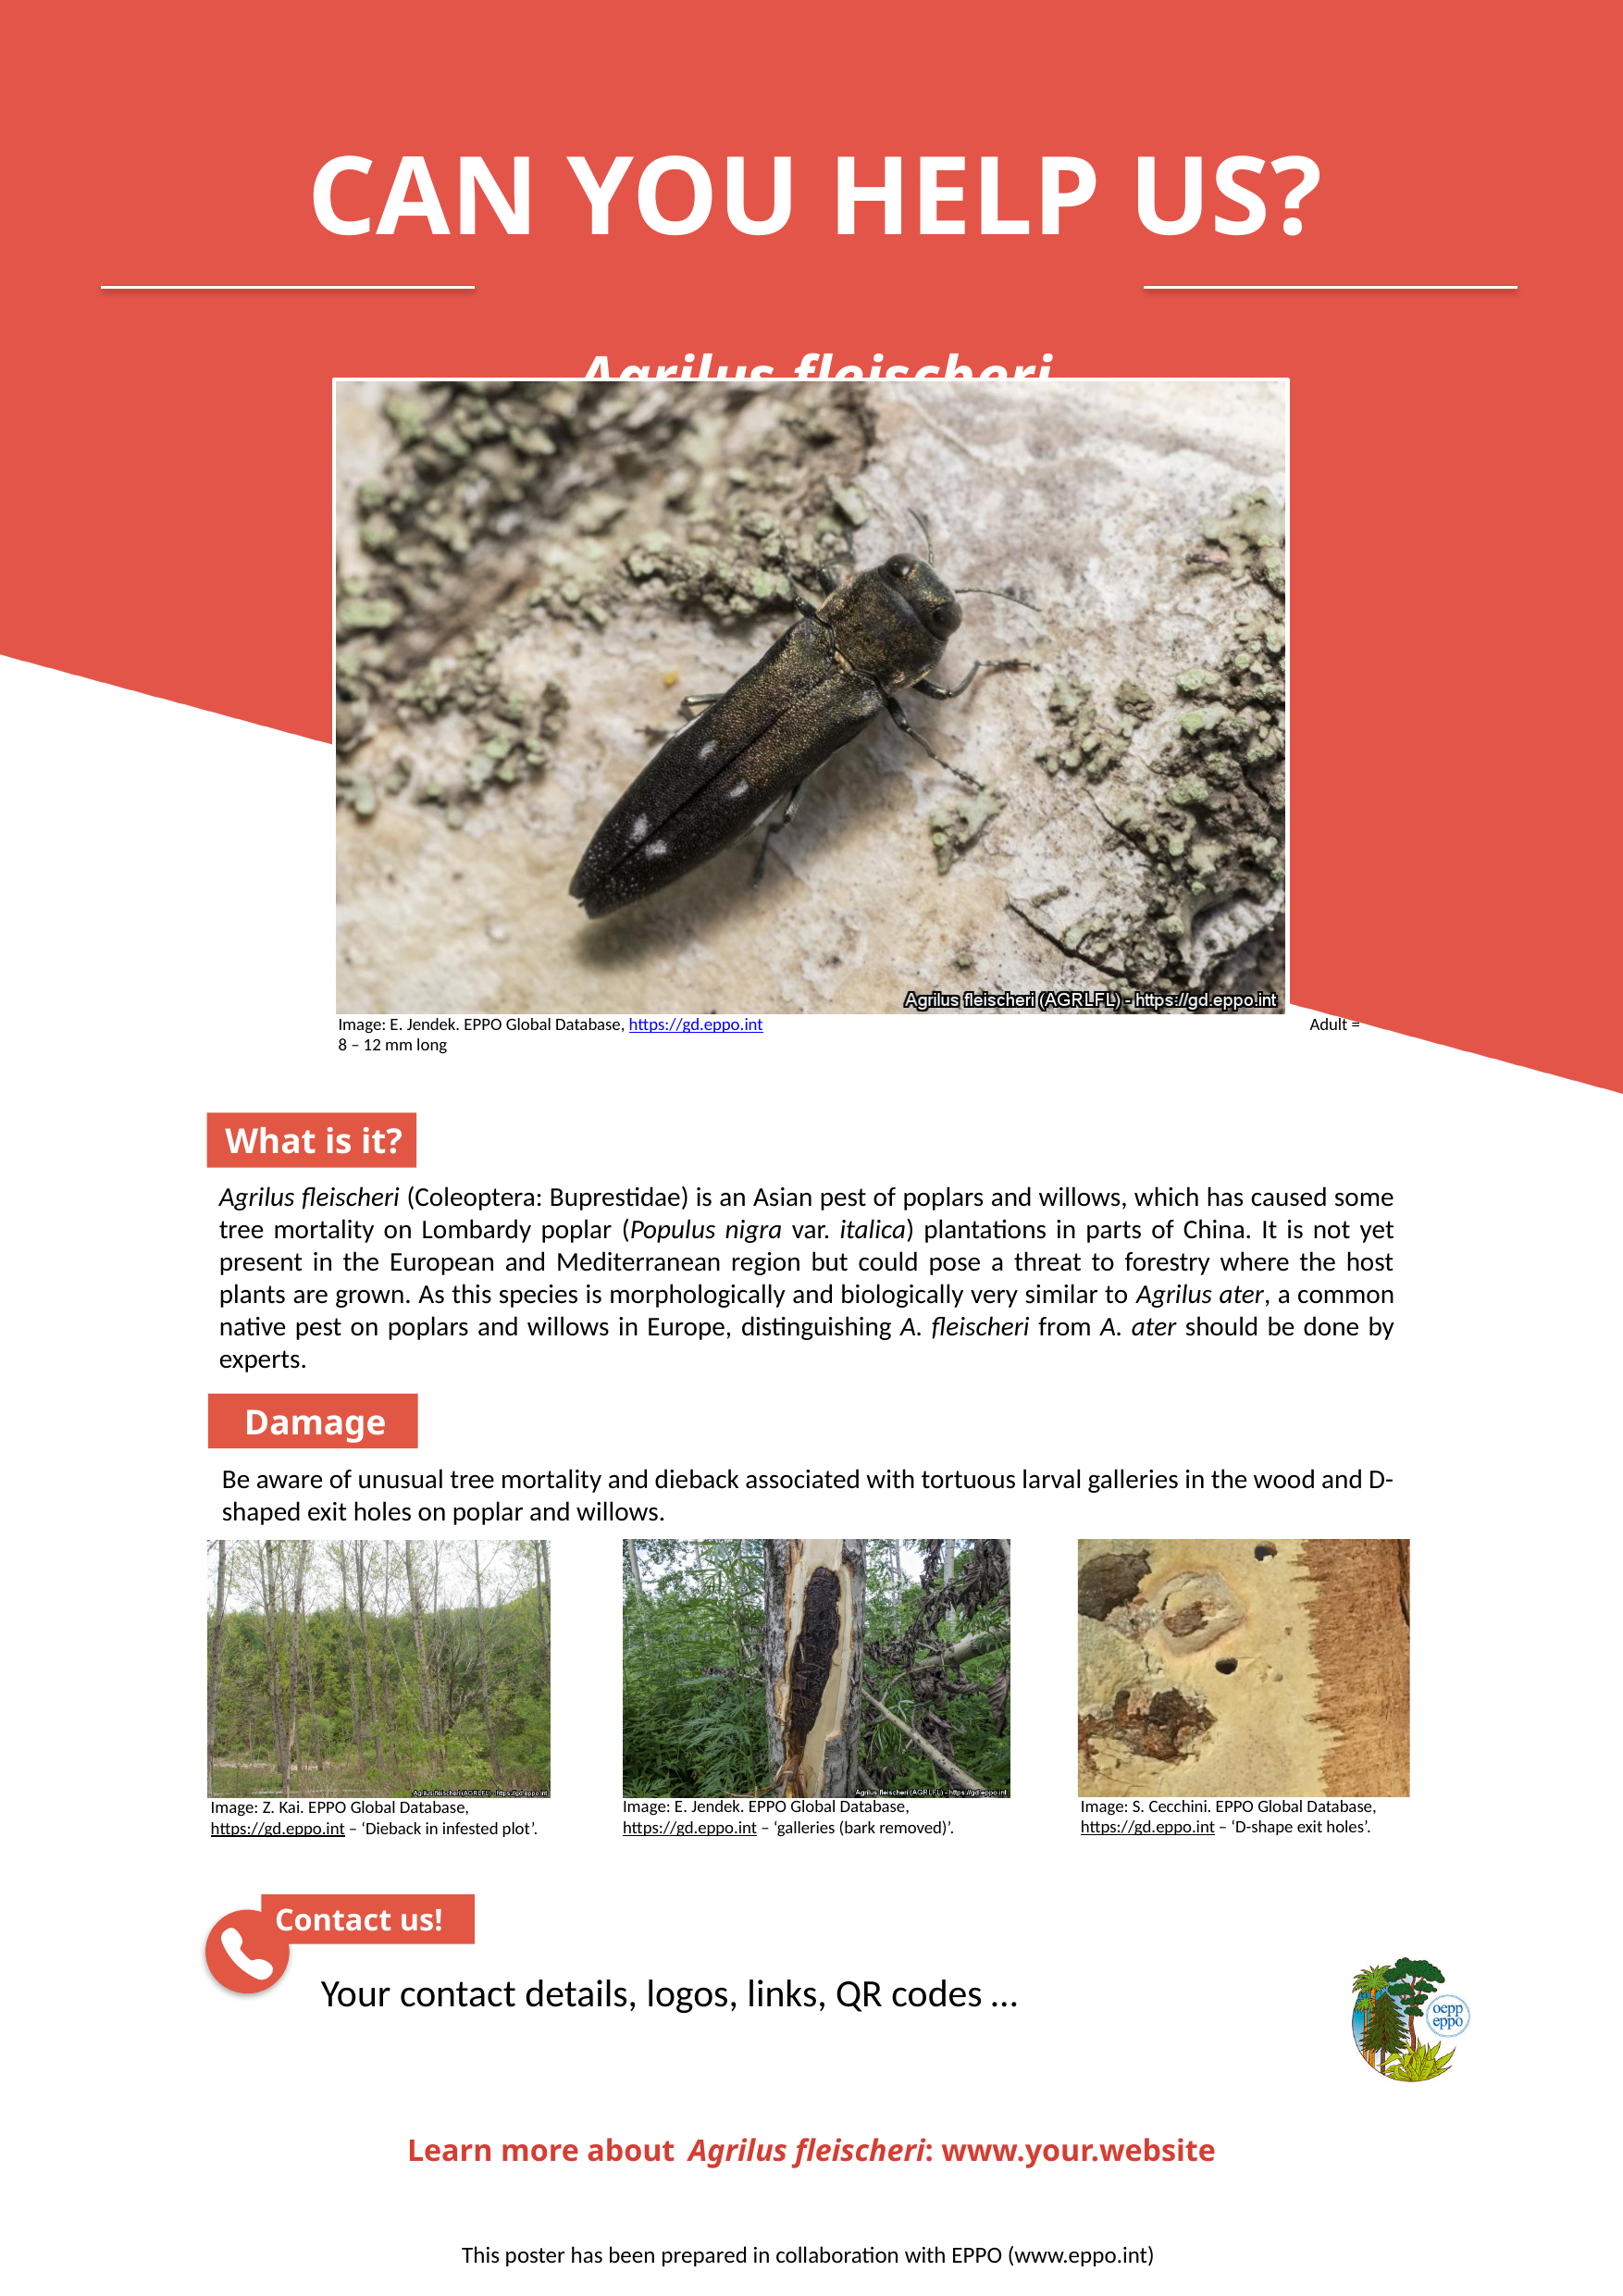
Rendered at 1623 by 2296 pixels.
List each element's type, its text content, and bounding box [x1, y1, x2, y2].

picture [0, 0, 1623, 1095]
text_box Image: S. Cecchini. EPPO Global Database, https://gd.eppo.int – ‘D-shape exit holes’. [1067, 1788, 1421, 1843]
picture [1077, 1539, 1410, 1797]
text_box Learn more about Agrilus fleischeri: www.your.website [0, 2115, 1623, 2163]
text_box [204, 1893, 476, 1994]
text_box Damage [207, 1393, 418, 1449]
picture [623, 1539, 1010, 1798]
text_box Image: Z. Kai. EPPO Global Database, https://gd.eppo.int – ‘Dieback in infested plot’. [196, 1789, 567, 1845]
text_box Be aware of unusual tree mortality and dieback associated with tortuous larval galleries in the wood and D-shaped exit holes on poplar and willows. [207, 1454, 1408, 1533]
picture [1346, 1953, 1473, 2084]
picture [207, 1540, 551, 1798]
text_box This poster has been prepared in collaboration with EPPO (www.eppo.int) [0, 2232, 1623, 2295]
text_box Agrilus fleischeri (Coleoptera: Buprestidae) is an Asian pest of poplars and willows, which has caused some tree mortality on Lombardy poplar (Populus nigra var. italica) plantations in parts of China. It is not yet present in the European and Mediterranean region but could pose a threat to forestry where the host plants are grown. As this species is morphologically and biologically very similar to Agrilus ater, a common native pest on poplars and willows in Europe, distinguishing A. fleischeri from A. ater should be done by experts. [205, 1172, 1408, 1381]
text_box Image: E. Jendek. EPPO Global Database, https://gd.eppo.int – ‘galleries (bark removed)’. [609, 1788, 1010, 1844]
text_box Your contact details, logos, links, QR codes … [307, 1961, 1140, 2022]
text_box Contact us ! [270, 1892, 480, 1942]
text_box What is it? [206, 1112, 417, 1168]
